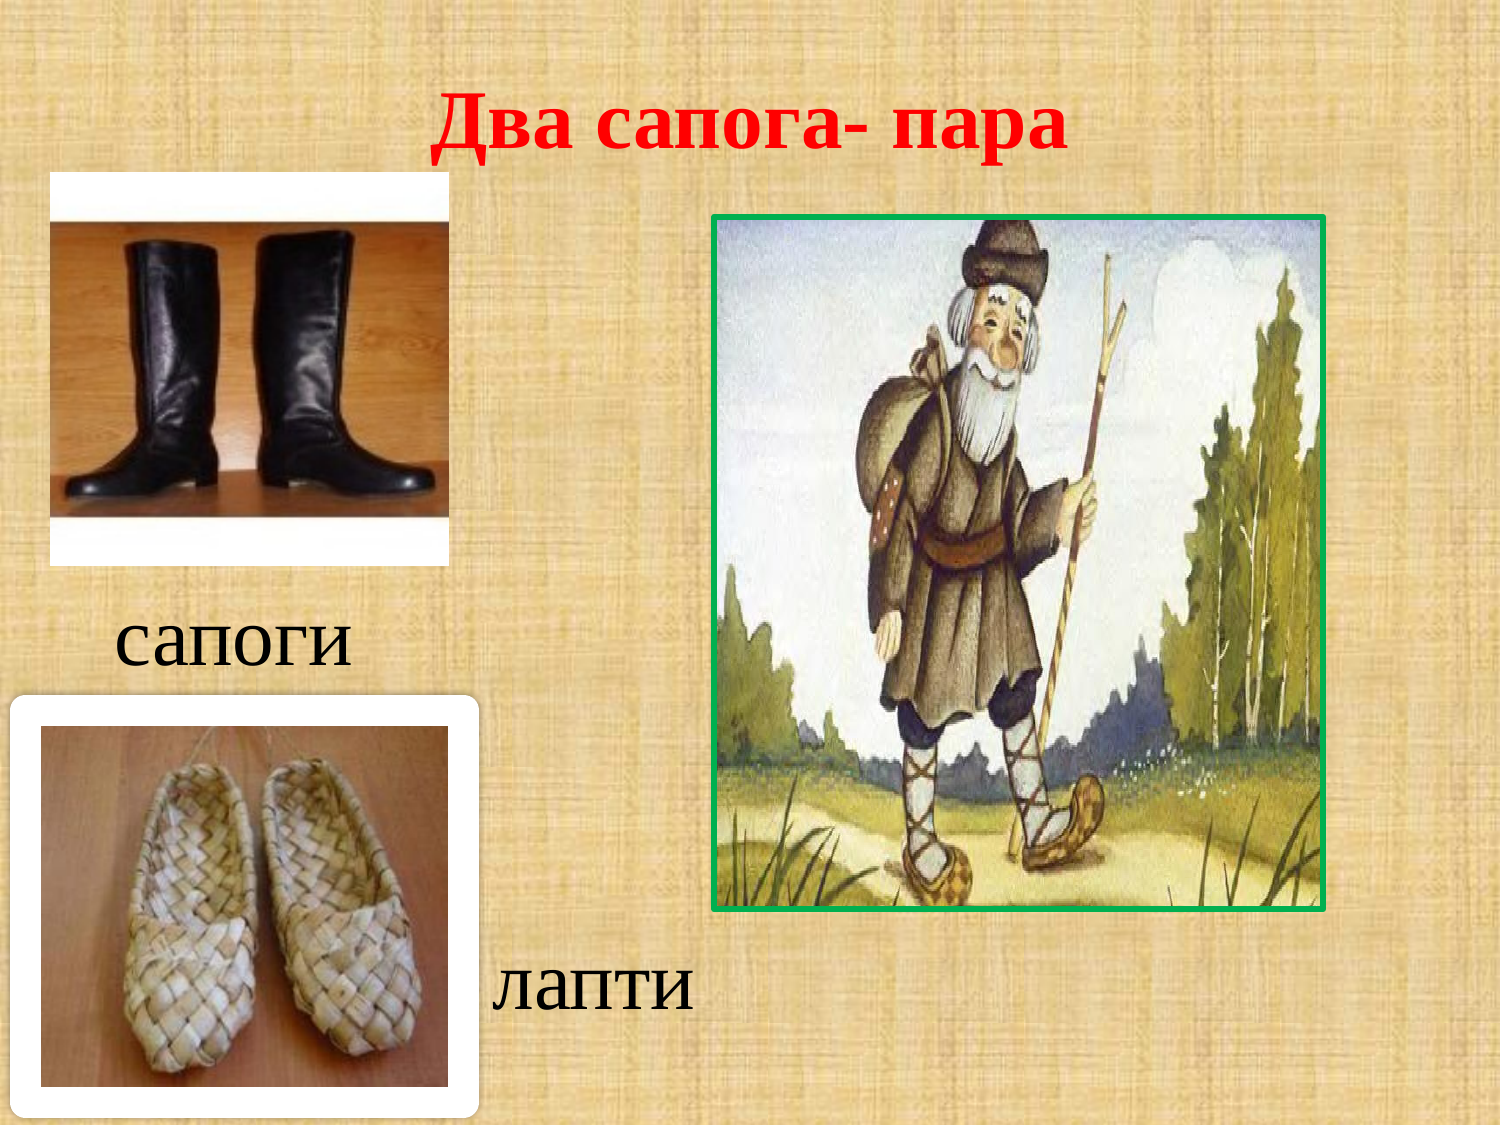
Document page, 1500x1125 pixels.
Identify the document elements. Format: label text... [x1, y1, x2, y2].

text_box сапоги [100, 574, 479, 690]
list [717, 219, 1321, 907]
picture [0, 0, 1500, 1125]
text_box лапти [478, 919, 715, 1034]
title Два сапога- пара [75, 45, 1425, 185]
